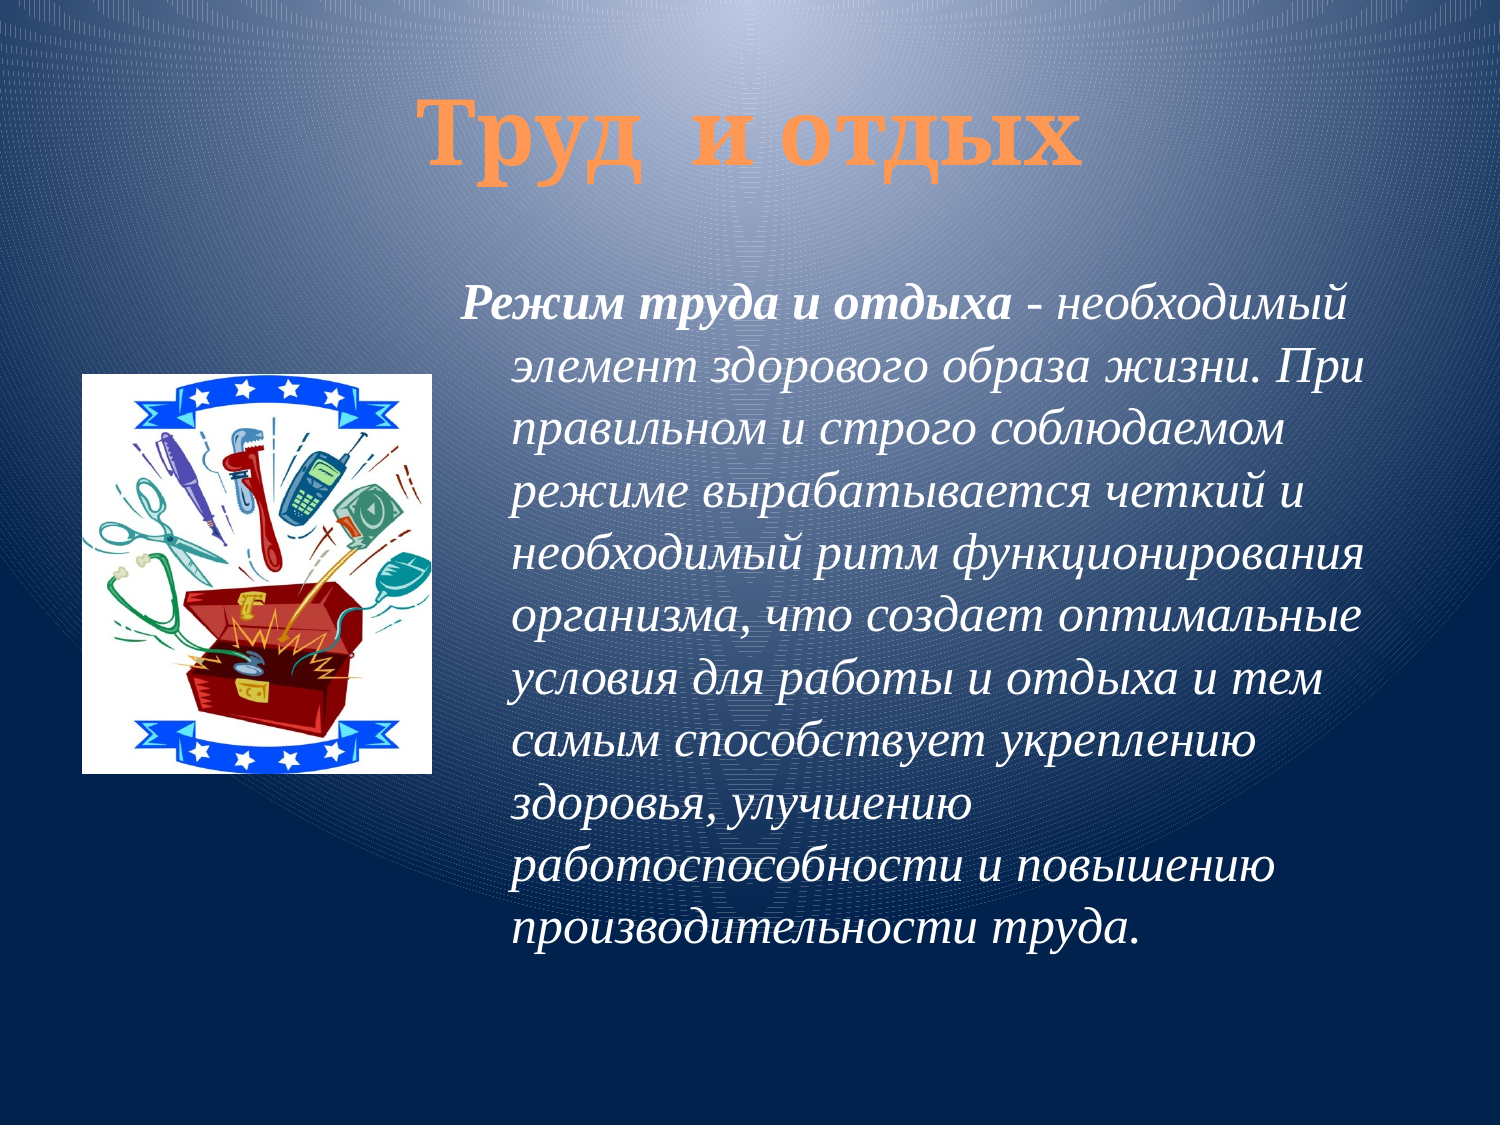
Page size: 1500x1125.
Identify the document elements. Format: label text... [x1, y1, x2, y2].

title Труд и отдых [75, 58, 1425, 200]
list Режим труда и отдыха - необходимый элемент здорового образа жизни. При правильном и строго соблюдаемом режиме вырабатывается четкий и необходимый ритм функционирования организма, что создает оптимальные условия для работы и отдыха и тем самым способствует укреплению здоровья, улучшению работоспособности и повышению производительности труда. [445, 200, 1414, 1041]
picture [81, 374, 432, 774]
